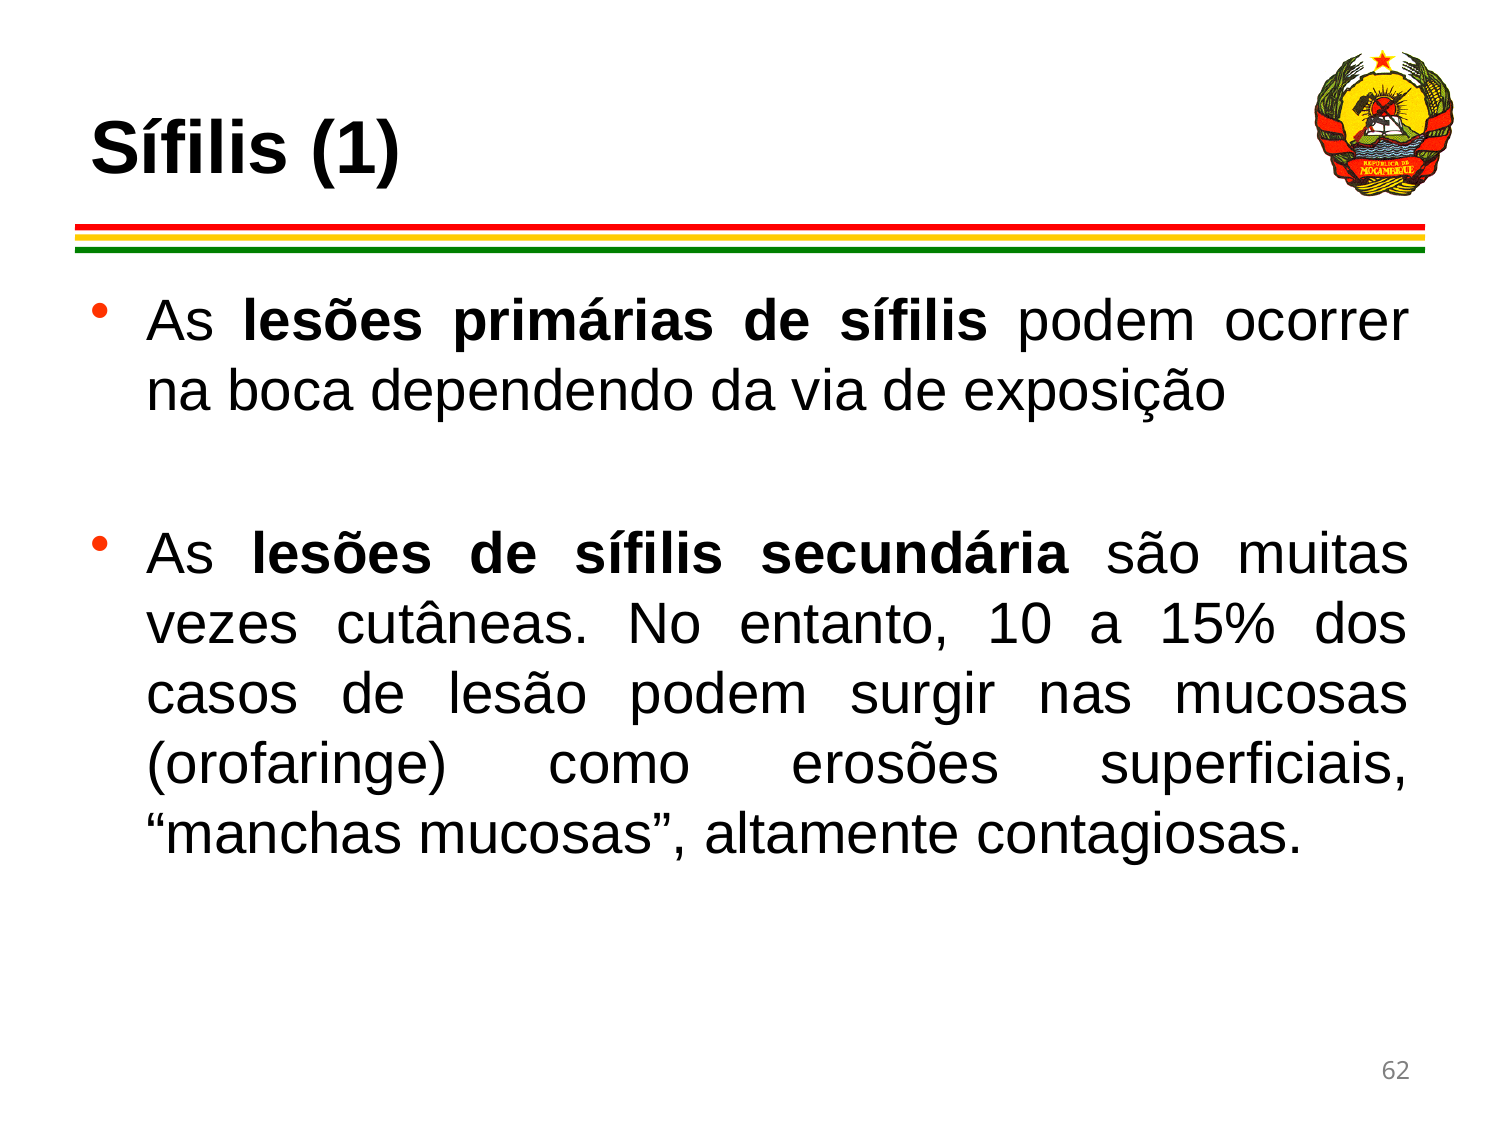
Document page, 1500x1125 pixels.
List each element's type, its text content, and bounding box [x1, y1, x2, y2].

list As lesões primárias de sífilis podem ocorrer na boca dependendo da via de exposição As lesões de sífilis secundária são muitas vezes cutâneas. No entanto, 10 a 15% dos casos de lesão podem surgir nas mucosas (orofaringe) como erosões superficiais, “manchas mucosas”, altamente contagiosas. [74, 274, 1426, 1013]
title Sífilis (1) [74, 49, 1363, 238]
picture [1363, 50, 1455, 200]
